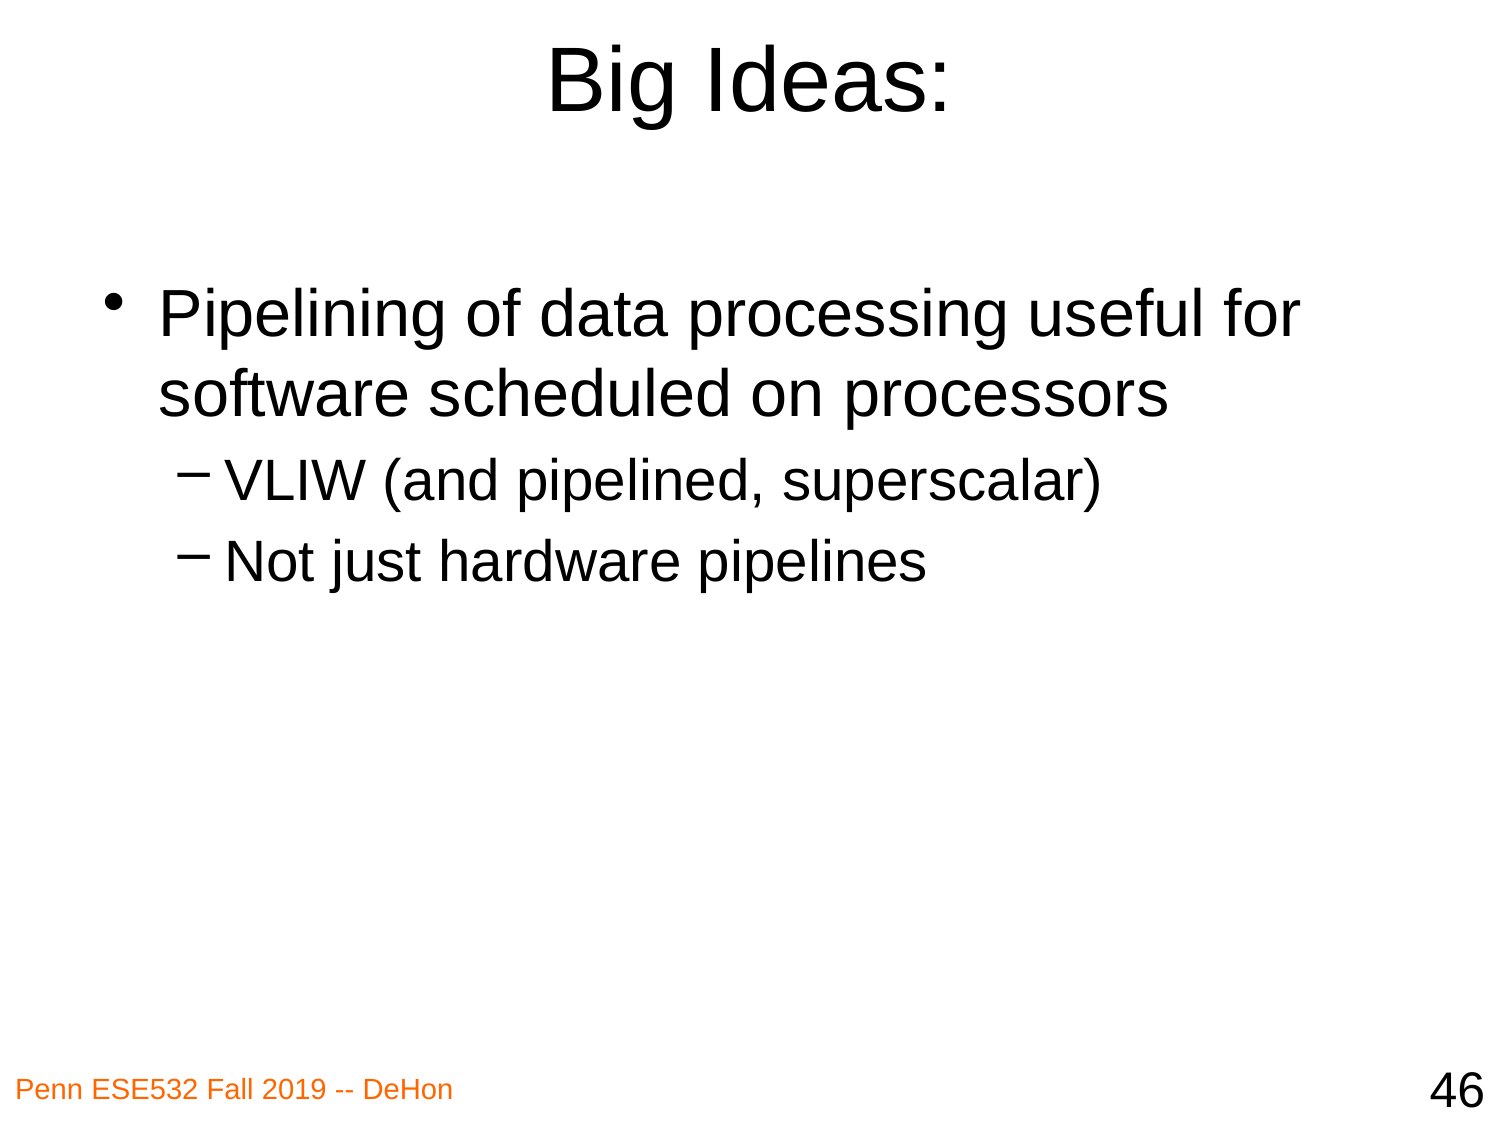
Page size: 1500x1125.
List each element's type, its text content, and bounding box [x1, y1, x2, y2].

slide_number 46 [1187, 1049, 1500, 1125]
title Big Ideas: [112, 0, 1388, 151]
slide_number Penn ESE532 Fall 2019 -- DeHon [0, 1062, 576, 1125]
list Pipelining of data processing useful for software scheduled on processors VLIW (and pipelined, superscalar) Not just hardware pipelines [87, 262, 1426, 988]
